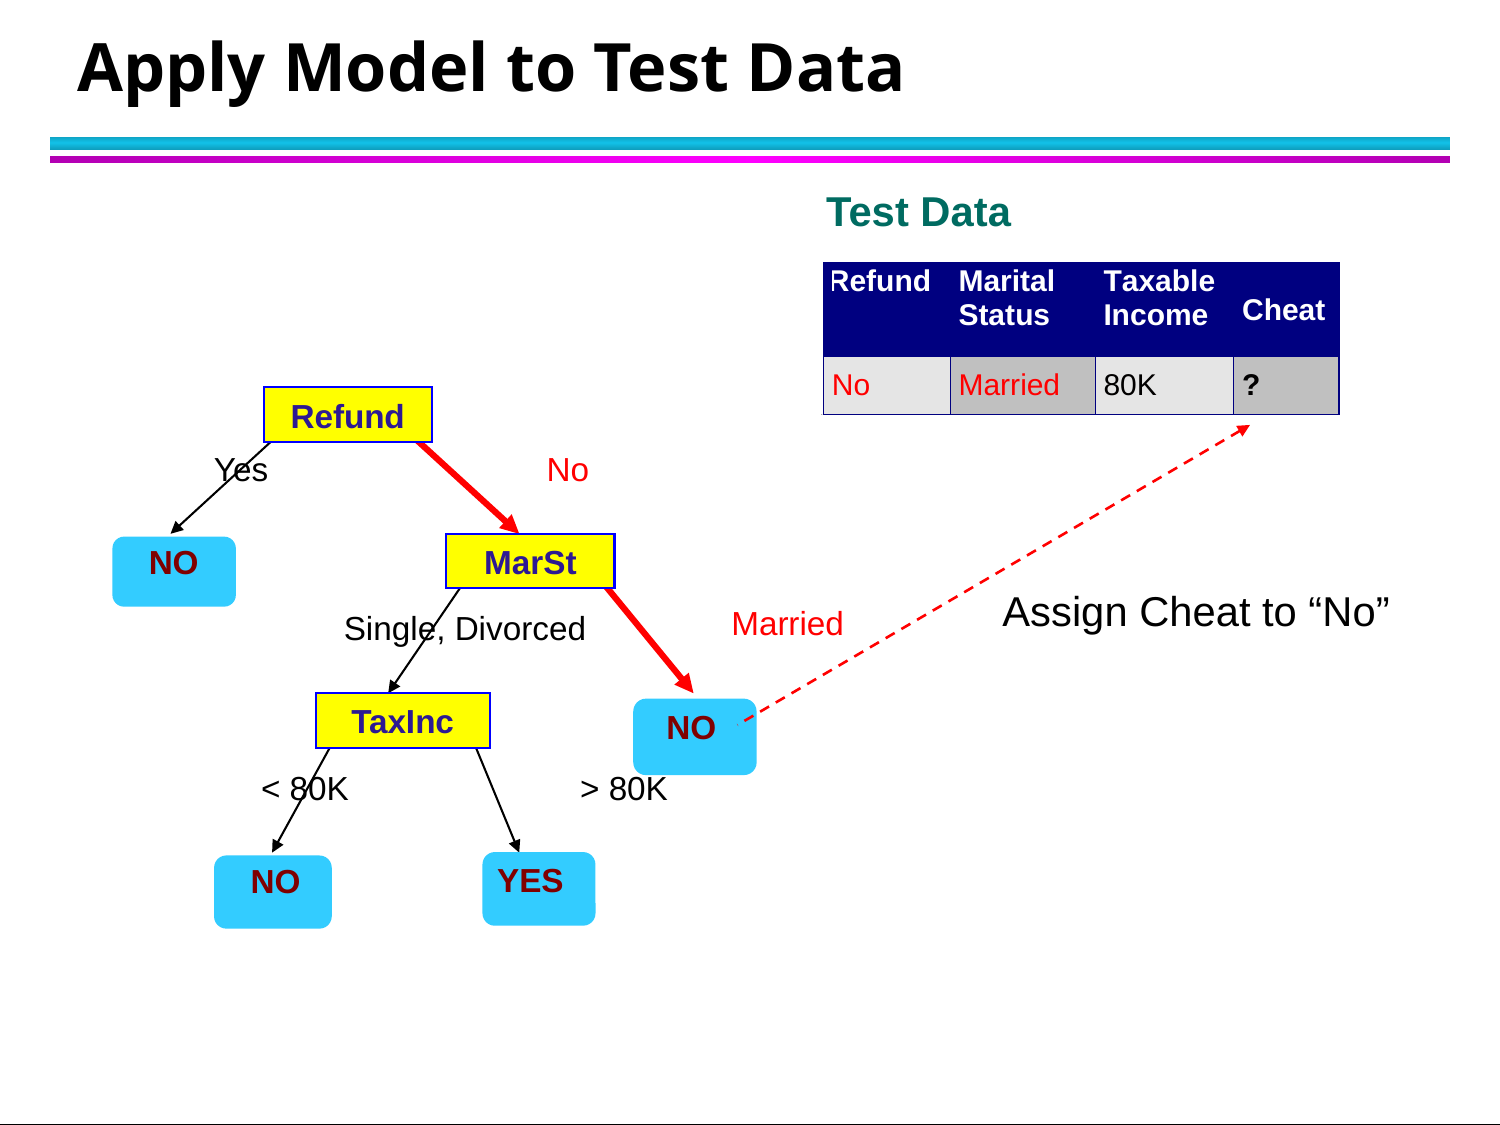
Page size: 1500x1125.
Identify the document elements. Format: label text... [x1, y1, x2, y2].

text_box NO [179, 852, 372, 908]
text_box Refund [263, 387, 432, 443]
text_box [633, 754, 757, 776]
text_box [477, 496, 519, 533]
text_box > 80K [452, 759, 683, 815]
text_box [482, 857, 596, 926]
text_box Married [604, 594, 869, 650]
text_box Single, Divorced [216, 600, 602, 655]
text_box < 80K [133, 759, 364, 815]
text_box Test Data [787, 187, 1050, 243]
text_box Assign Cheat to “No” [987, 587, 1425, 643]
text_box [272, 815, 293, 852]
text_box NO [595, 698, 788, 754]
text_box MarSt [446, 533, 615, 589]
text_box [503, 815, 521, 852]
text_box No [419, 440, 604, 496]
text_box [112, 589, 236, 607]
text_box YES [468, 852, 593, 907]
text_box NO [77, 533, 270, 589]
title Apply Model to Test Data [62, 24, 1421, 113]
text_box TaxInc [315, 693, 490, 748]
text_box [388, 655, 415, 693]
text_box [214, 908, 332, 929]
text_box [657, 650, 694, 694]
text_box Yes [86, 440, 284, 496]
text_box [170, 496, 212, 533]
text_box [812, 262, 1362, 449]
